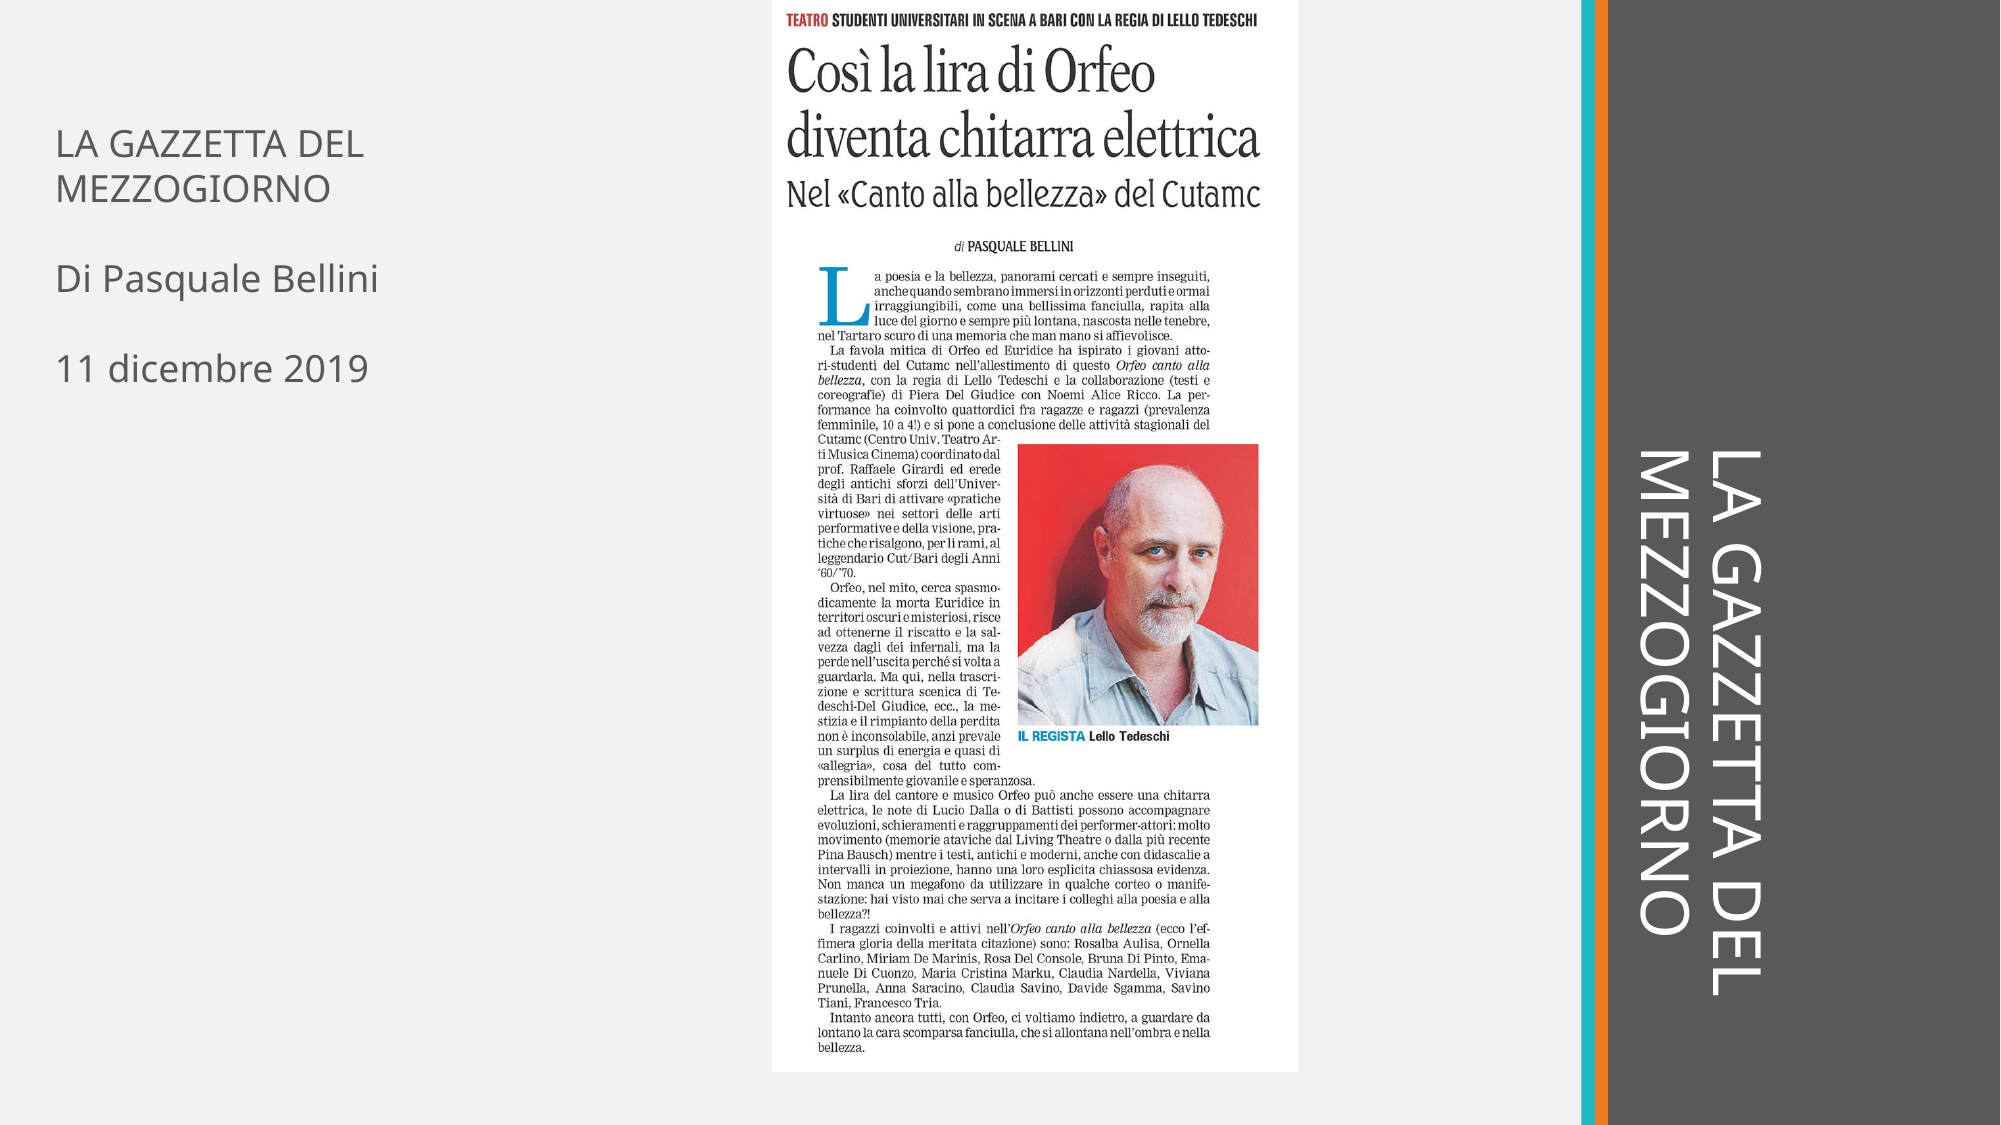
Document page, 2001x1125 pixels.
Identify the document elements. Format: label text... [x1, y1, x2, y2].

picture [772, 0, 1298, 1072]
title LA GAZZETTA DEL MEZZOGIORNO [1619, 112, 1789, 1013]
text_box LA GAZZETTA DEL MEZZOGIORNO Di Pasquale Bellini 11 dicembre 2019 [40, 112, 482, 398]
